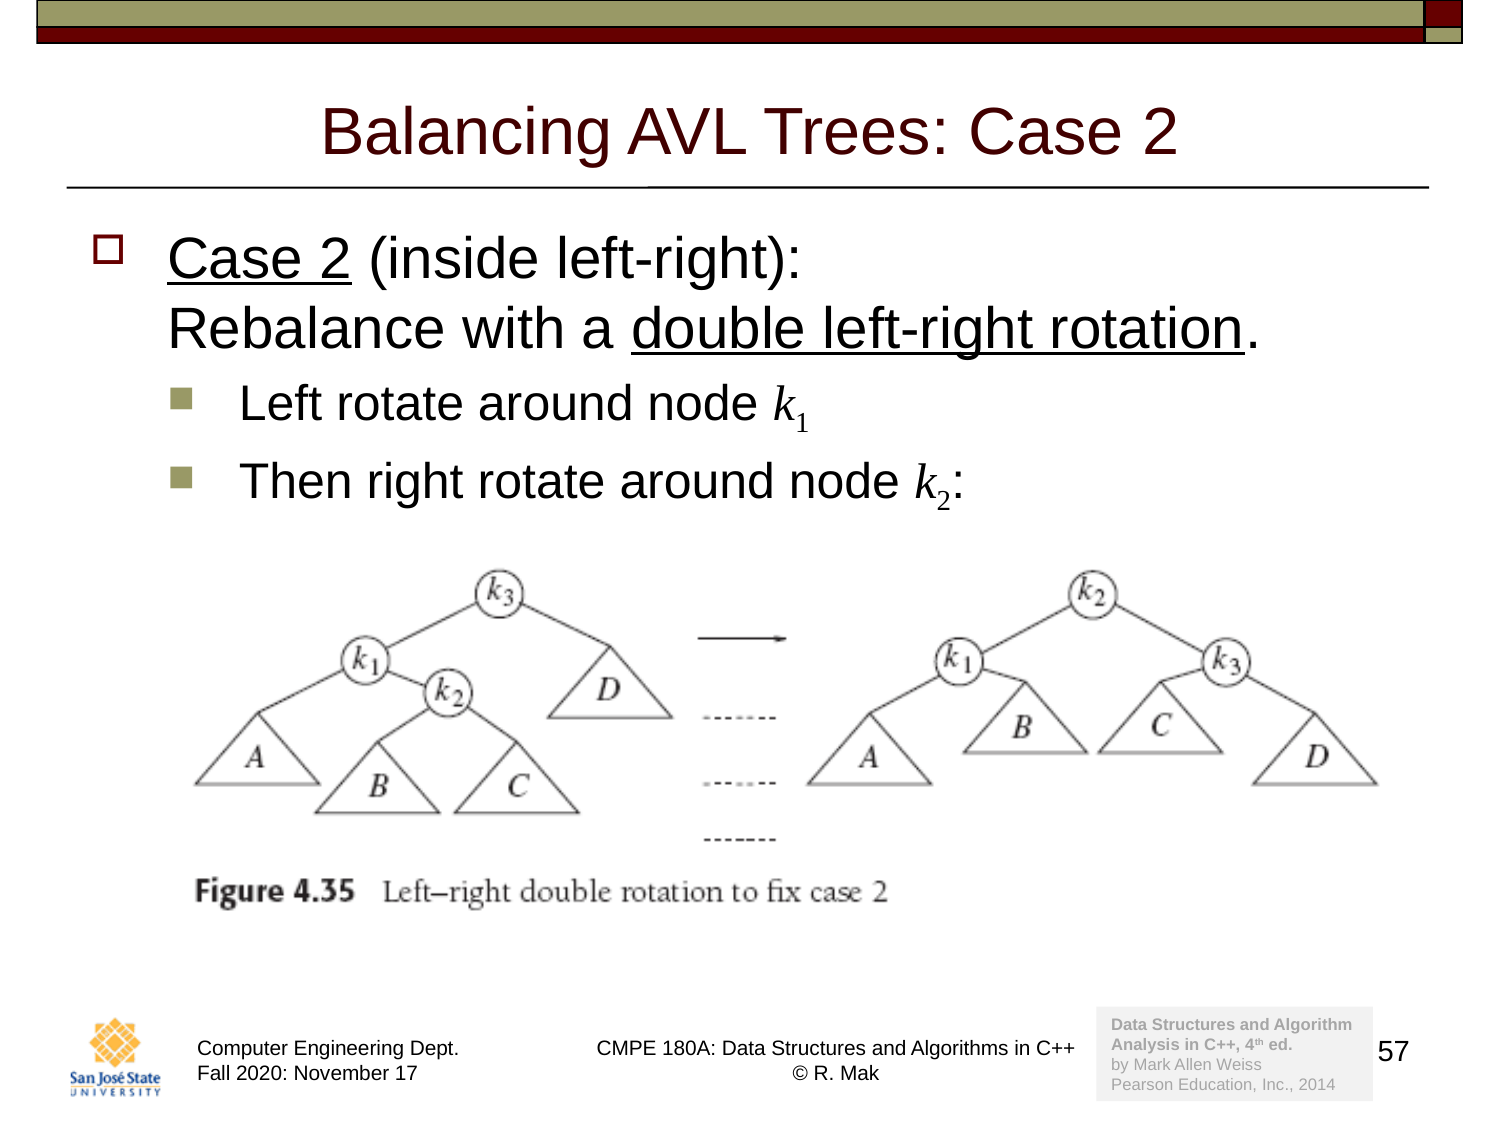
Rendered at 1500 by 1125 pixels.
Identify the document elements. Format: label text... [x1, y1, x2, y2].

picture [60, 1012, 166, 1112]
picture [137, 512, 1407, 938]
list Case 2 (inside left-right): Rebalance with a double left-right rotation. Left rotate around node k1 Then right rotate around node k2: [75, 212, 1425, 533]
text_box Data Structures and Algorithm Analysis in C++, 4th ed. by Mark Allen Weiss Pearson Education, Inc., 2014 [1096, 1006, 1373, 1102]
slide_number 57 [1373, 1025, 1425, 1100]
title Balancing AVL Trees: Case 2 [75, 67, 1425, 175]
